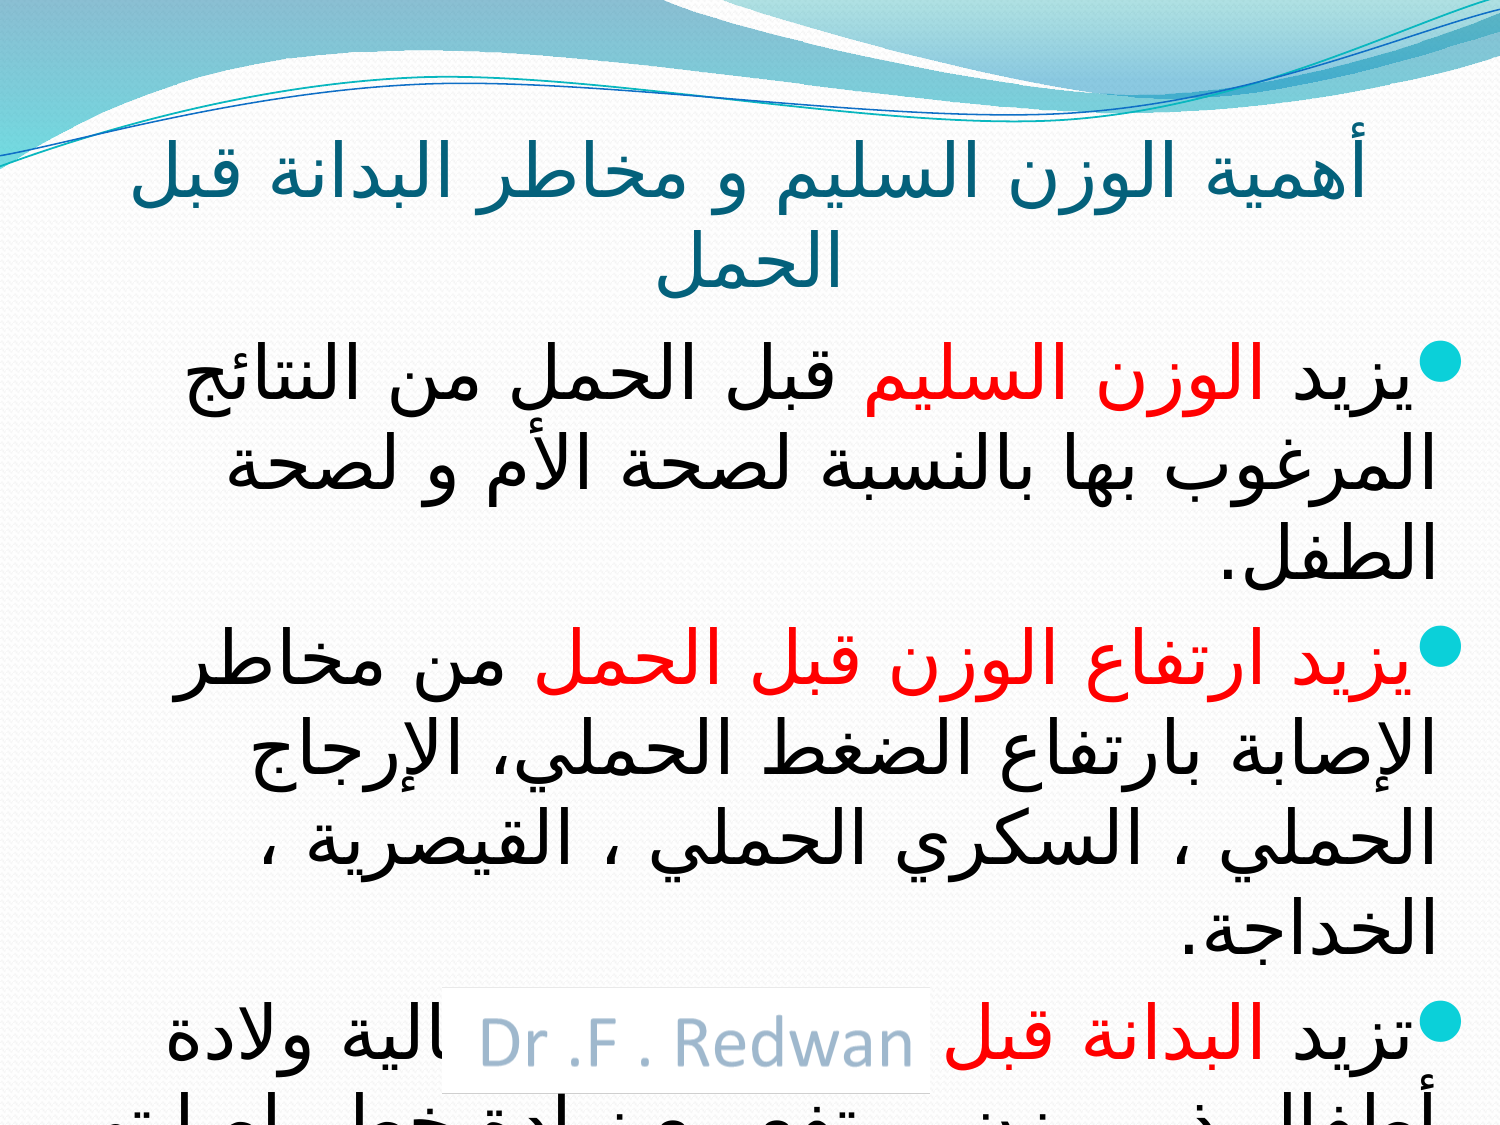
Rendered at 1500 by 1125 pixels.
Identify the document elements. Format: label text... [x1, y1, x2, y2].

list يزيد الوزن السليم قبل الحمل من النتائج المرغوب بها بالنسبة لصحة الأم و لصحة الطفل. يزيد ارتفاع الوزن قبل الحمل من مخاطر الإصابة بارتفاع الضغط الحملي، الإرجاج الحملي ، السكري الحملي ، القيصرية ، الخداجة. تزيد البدانة قبل الحمل من احتمالية ولادة أطفال ذوو وزن مرتفع مع زيادة خطر إصابتهم بالسمنة و السكري نمط II خلال فترة المراهقة . [0, 317, 1500, 1125]
title أهمية الوزن السليم و مخاطر البدانة قبل الحمل [75, 115, 1425, 303]
table_cell 11* [962, 975, 968, 1125]
table_cell 11* [423, 974, 430, 1125]
picture [430, 973, 962, 1125]
